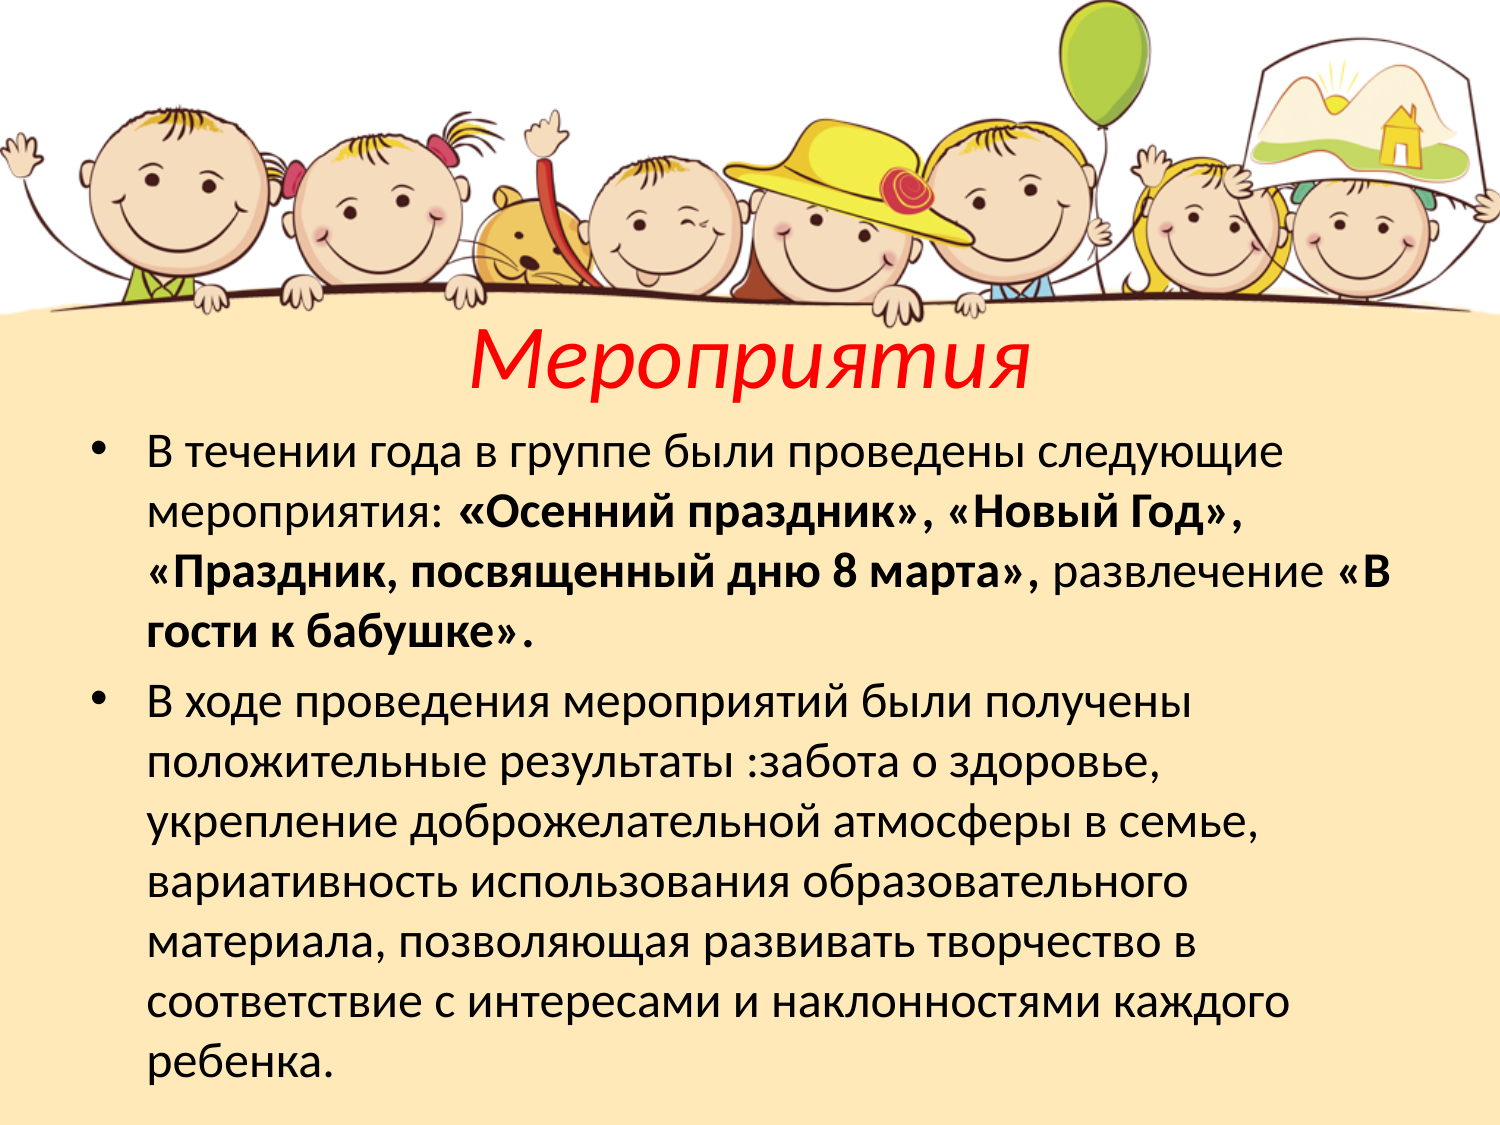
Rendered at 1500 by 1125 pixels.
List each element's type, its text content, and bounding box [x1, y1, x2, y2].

picture [0, 0, 1500, 1125]
list В течении года в группе были проведены следующие мероприятия: «Осенний праздник», «Новый Год», «Праздник, посвященный дню 8 марта», развлечение «В гости к бабушке». В ходе проведения мероприятий были получены положительные результаты :забота о здоровье, укрепление доброжелательной атмосферы в семье, вариативность использования образовательного материала, позволяющая развивать творчество в соответствие с интересами и наклонностями каждого ребенка. [74, 409, 1426, 1091]
title Мероприятия [74, 280, 1426, 409]
